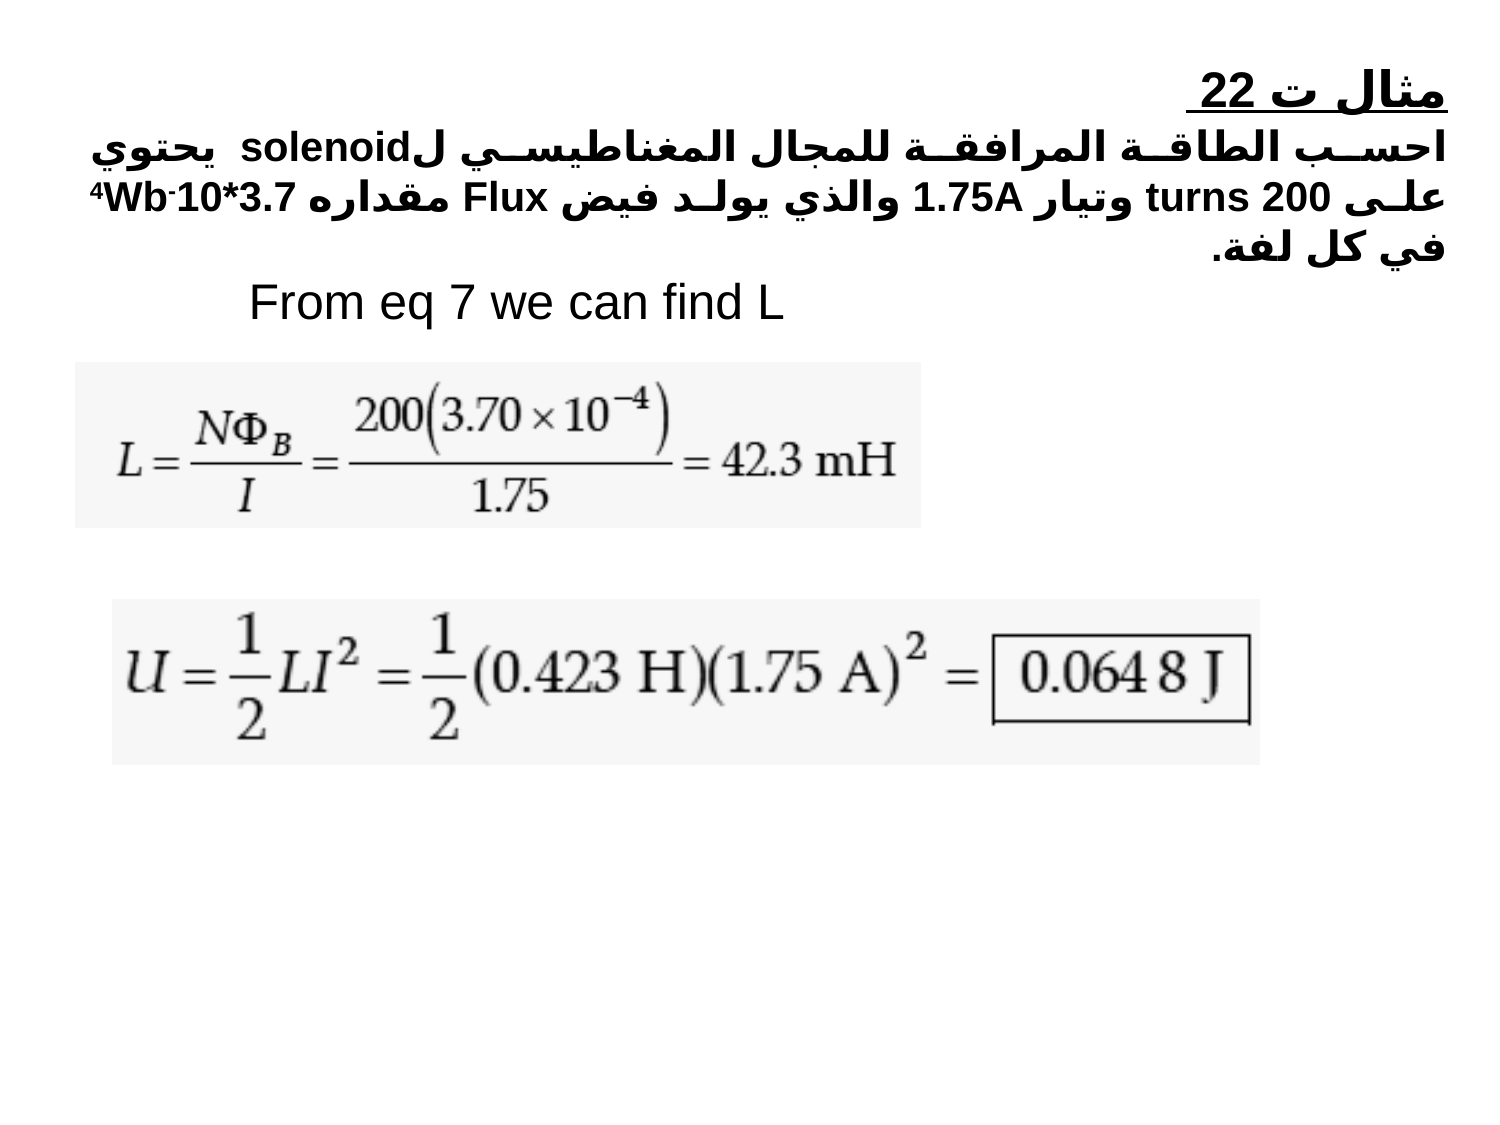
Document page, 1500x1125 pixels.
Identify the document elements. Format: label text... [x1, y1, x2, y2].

picture [112, 599, 1260, 766]
picture [74, 362, 921, 528]
text_box مثال ت 22 [750, 49, 1463, 112]
text_box احسب الطاقة المرافقة للمجال المغناطيسي لsolenoid يحتوي على 200 turns وتيار 1.75A والذي يولد فيض Flux مقداره 3.7*10-4Wb في كل لفة. [75, 112, 1463, 278]
text_box From eq 7 we can find L [87, 262, 800, 338]
